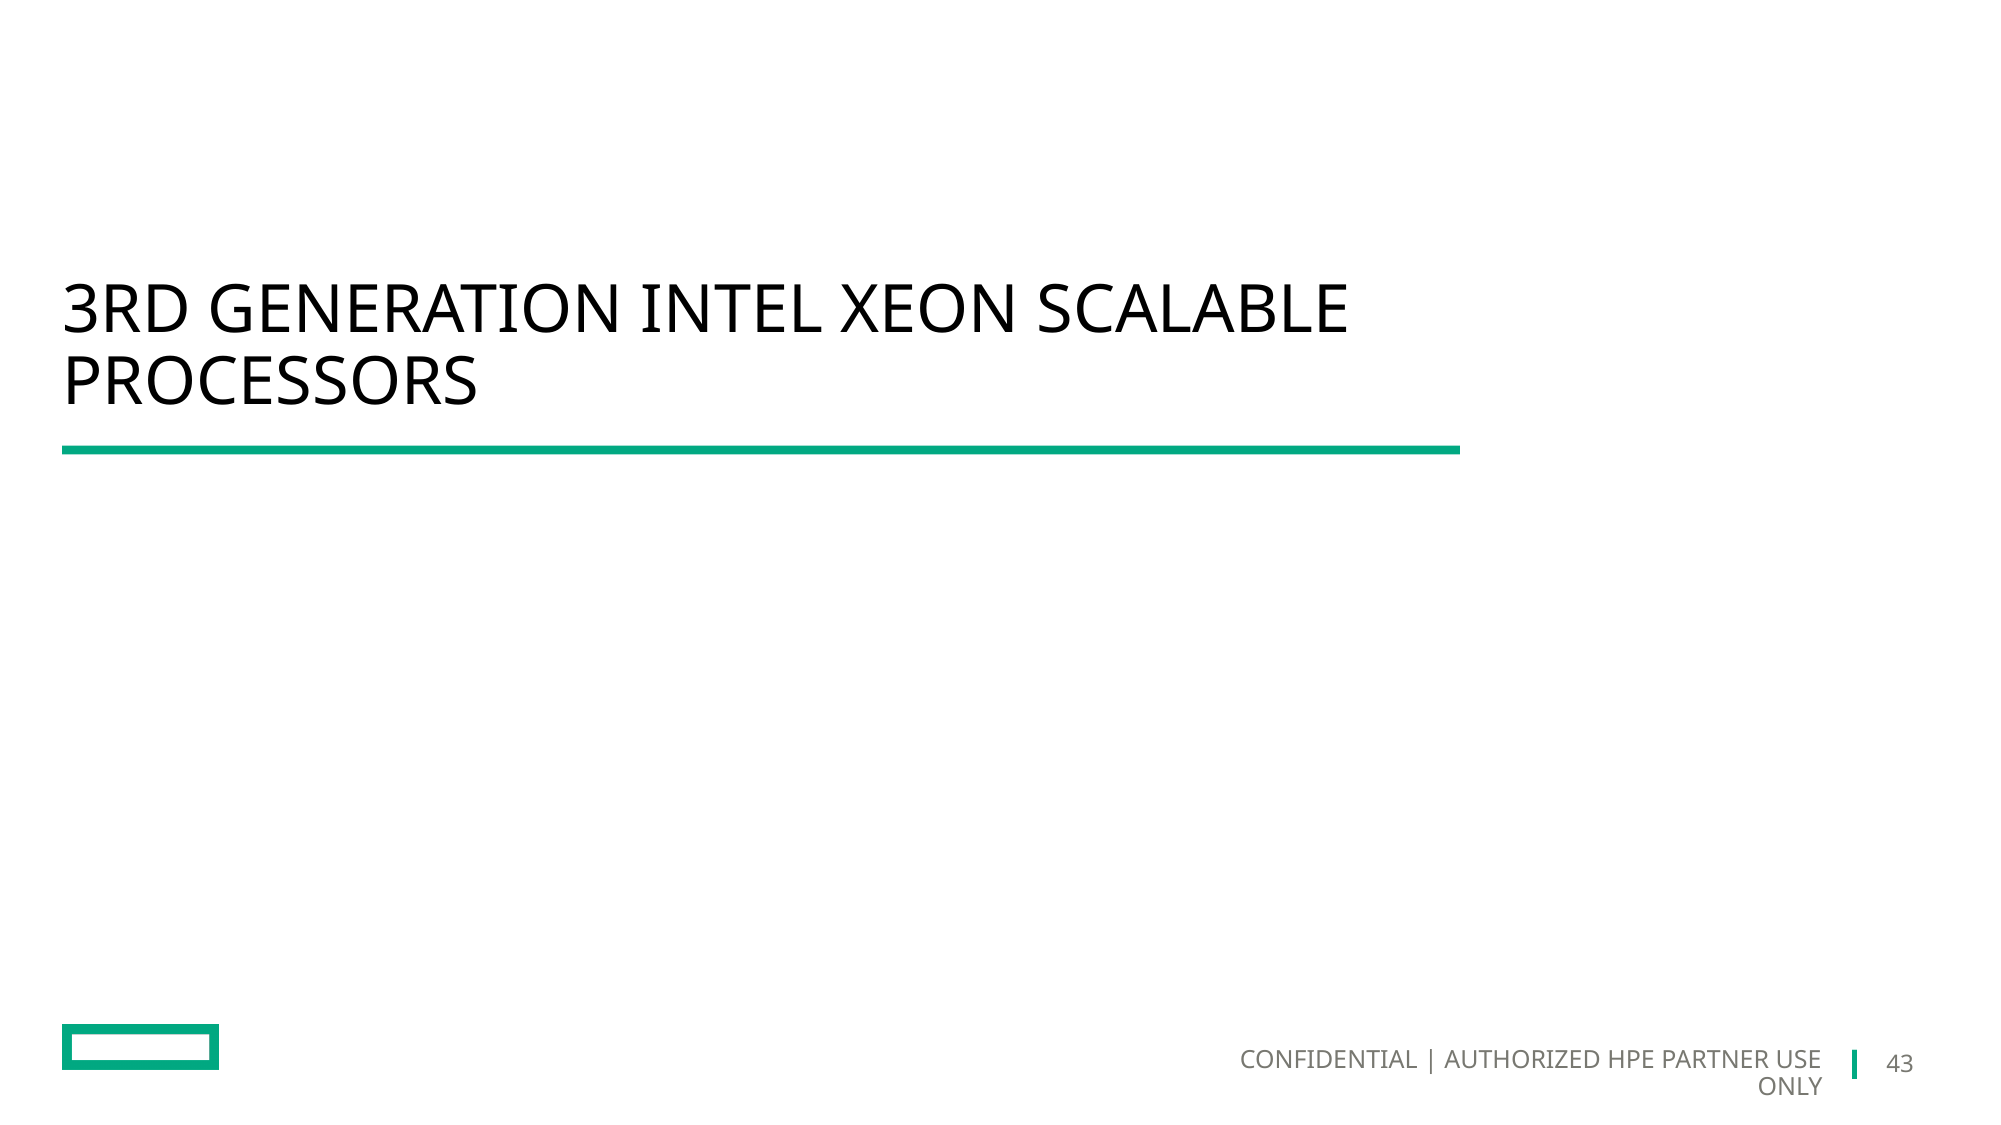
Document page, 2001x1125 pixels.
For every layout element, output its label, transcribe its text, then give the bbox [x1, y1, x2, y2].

title 3rd Generation intel Xeon scalable processors [43, 108, 1450, 438]
picture [1852, 1043, 1857, 1079]
slide_number 43 [1837, 1033, 1950, 1094]
picture [62, 1024, 219, 1070]
footer CONFIDENTIAL | AUTHORIZED HPE PARTNER USE ONLY [1162, 1039, 1837, 1076]
